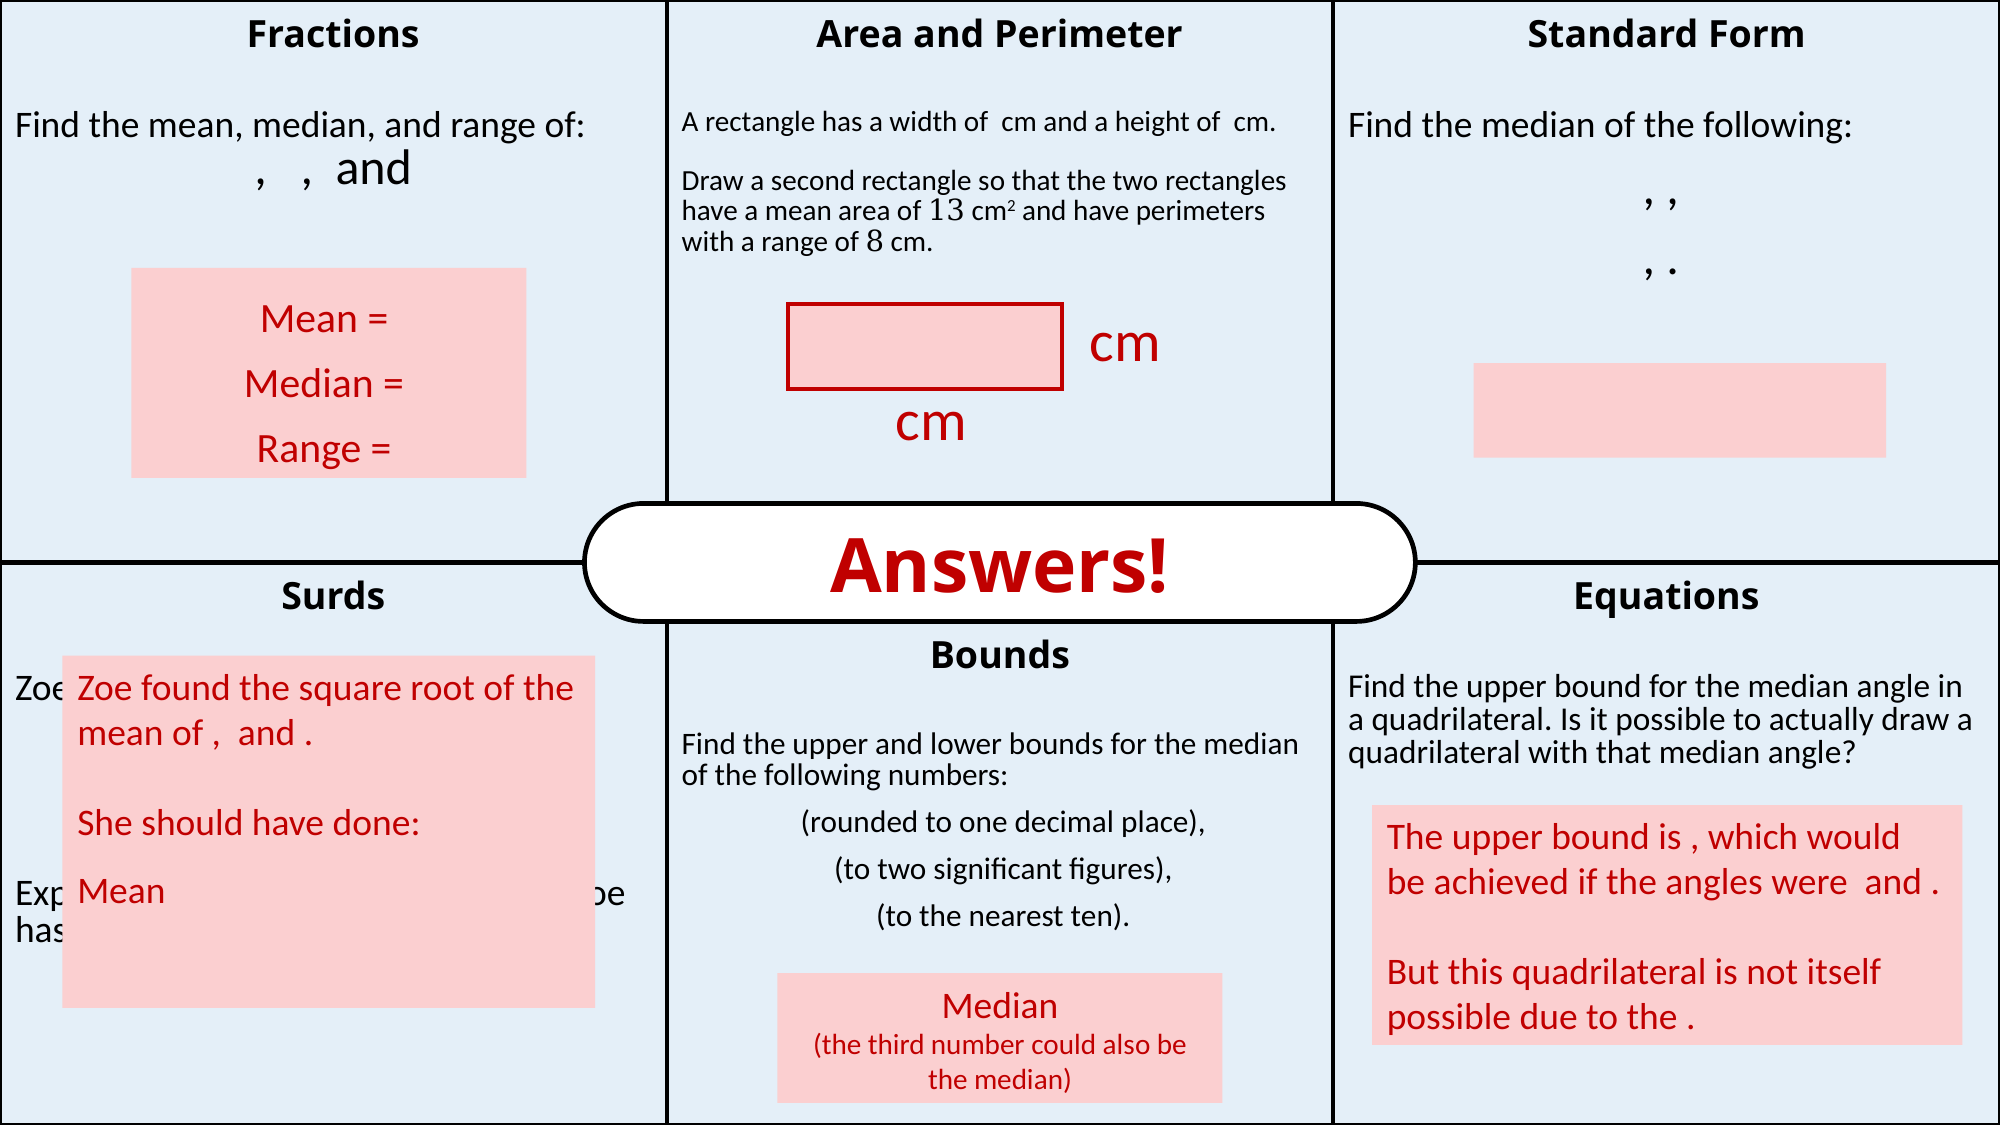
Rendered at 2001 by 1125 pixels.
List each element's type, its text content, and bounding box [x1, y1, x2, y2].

text_box Answers! [583, 502, 1417, 623]
